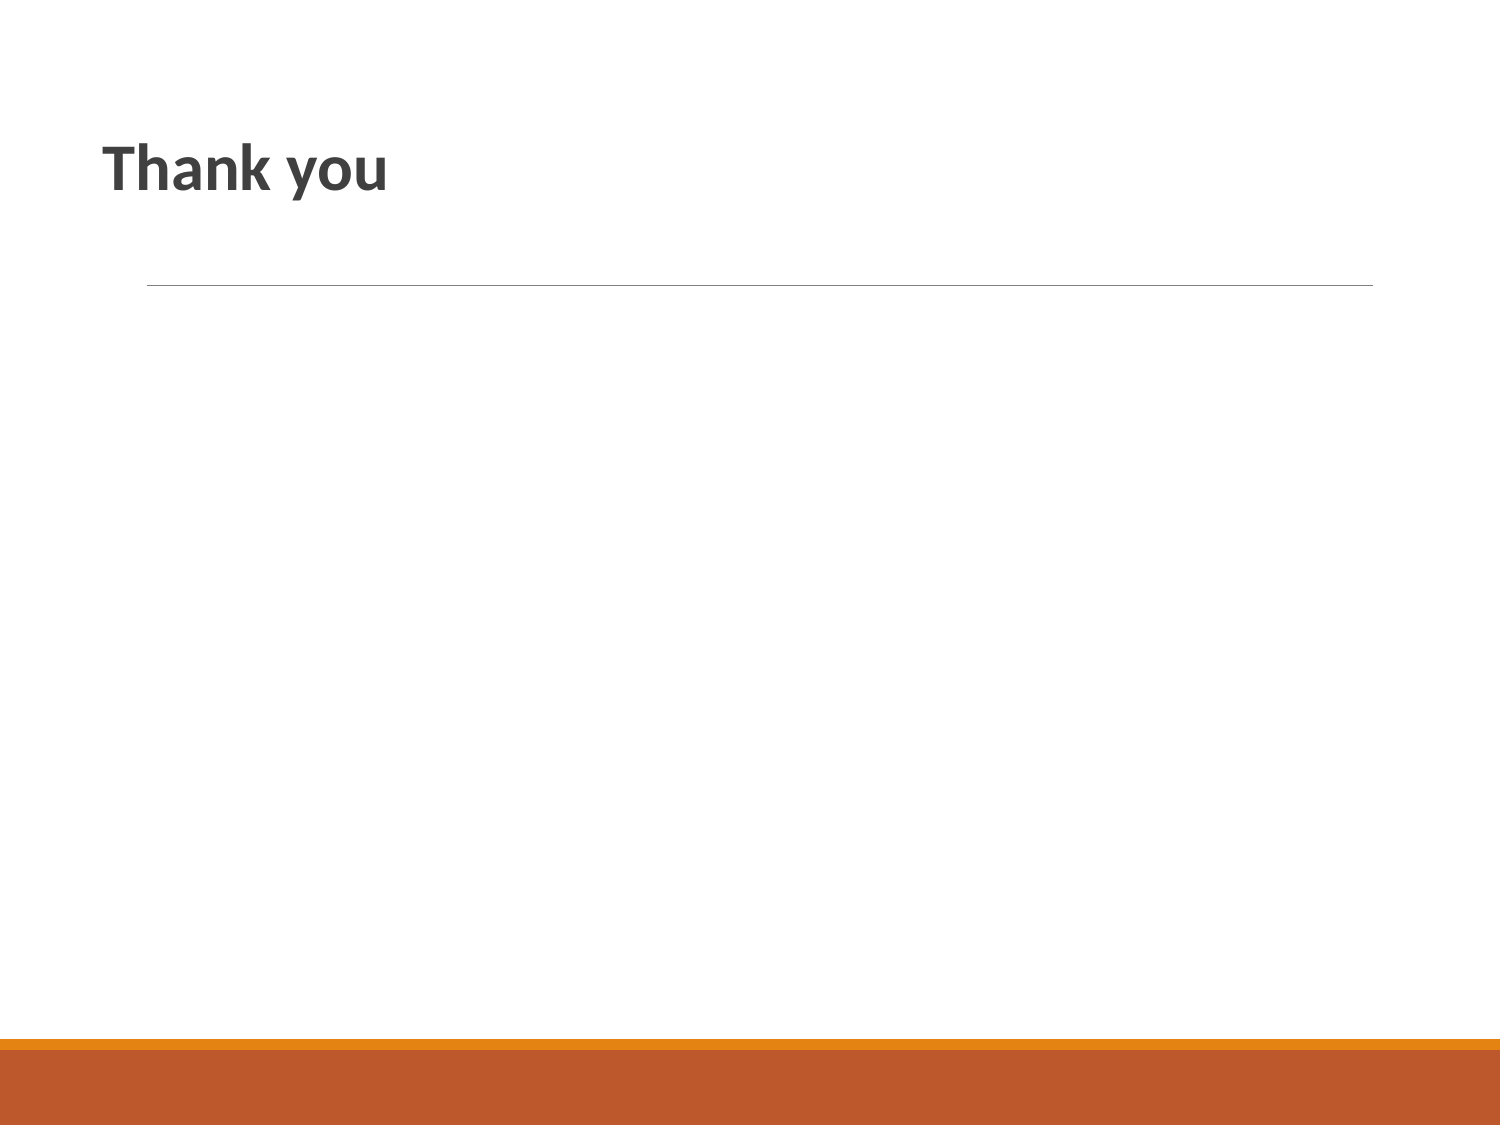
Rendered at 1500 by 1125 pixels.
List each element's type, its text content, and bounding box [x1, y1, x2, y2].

list Thank you [87, 125, 1382, 839]
